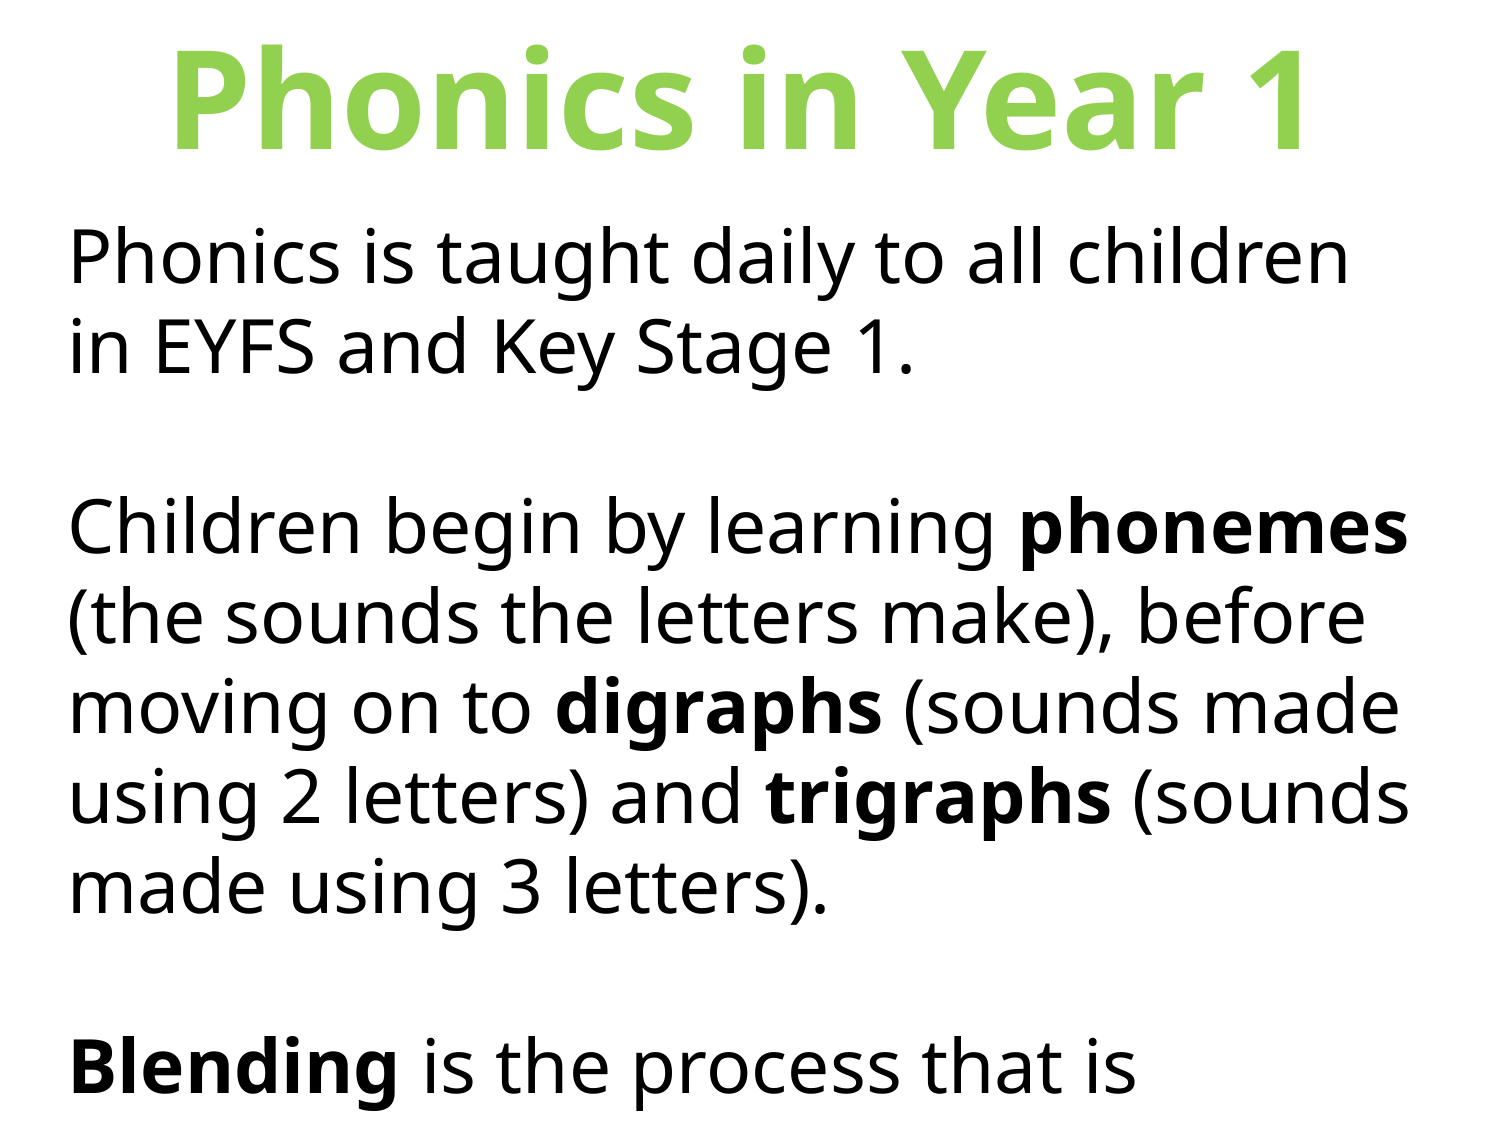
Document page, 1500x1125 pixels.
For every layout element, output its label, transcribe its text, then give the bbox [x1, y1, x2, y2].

title Phonics in Year 1 [68, 19, 1419, 171]
text_box Phonics is taught daily to all children in EYFS and Key Stage 1. Children begin by learning phonemes (the sounds the letters make), before moving on to digraphs (sounds made using 2 letters) and trigraphs (sounds made using 3 letters). Blending is the process that is involved in bringing the sounds together to make a word or a syllable and is how /c/ /a/ /t/ becomes cat. [52, 201, 1435, 1125]
